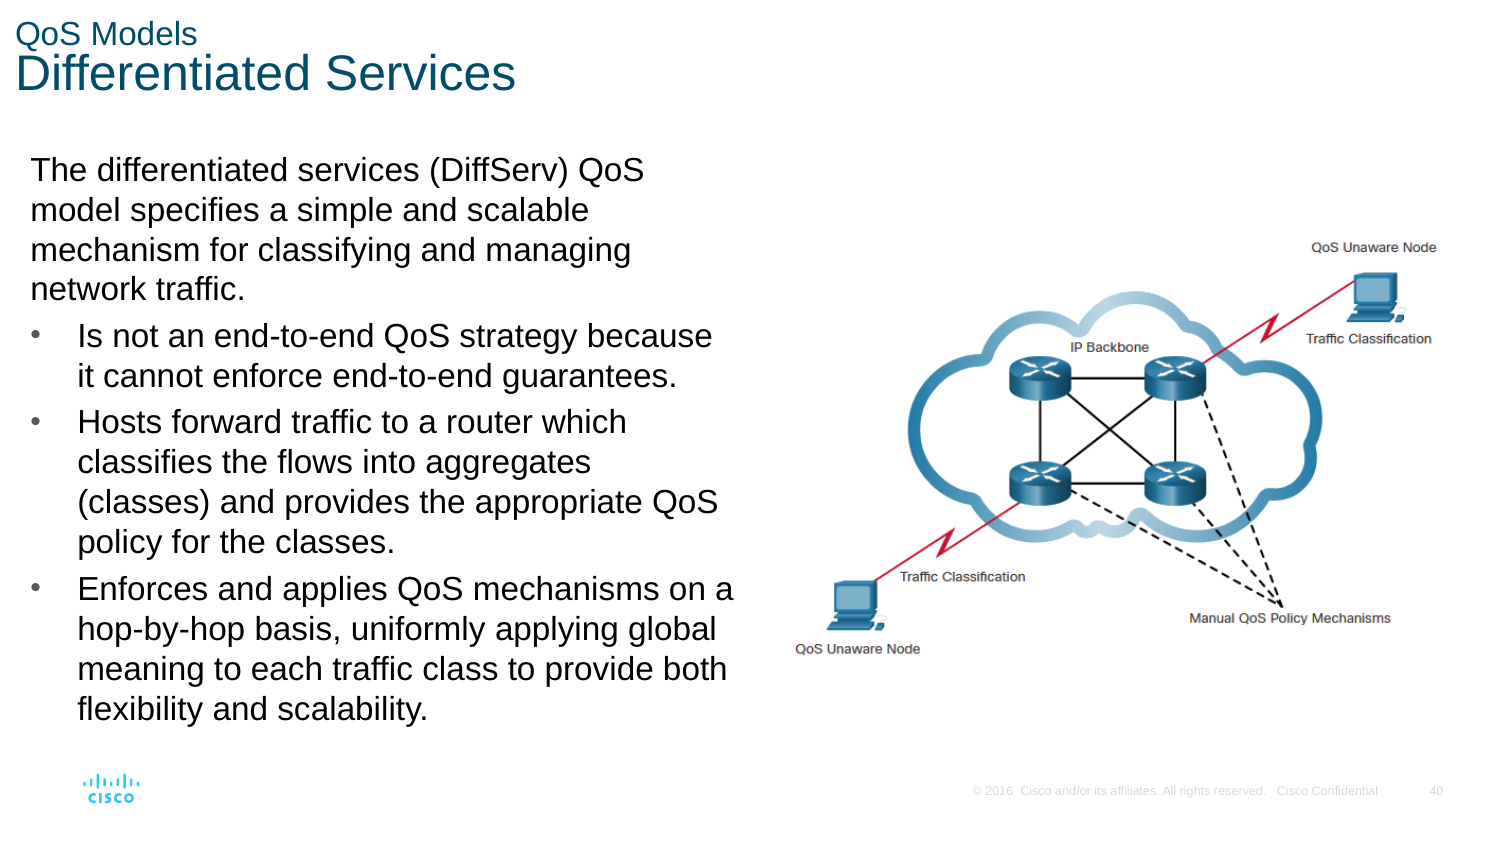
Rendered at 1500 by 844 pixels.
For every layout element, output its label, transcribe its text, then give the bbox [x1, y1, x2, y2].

picture [777, 234, 1457, 660]
title QoS Models Differentiated Services [0, 0, 1369, 121]
list The differentiated services (DiffServ) QoS model specifies a simple and scalable mechanism for classifying and managing network traffic. Is not an end-to-end QoS strategy because it cannot enforce end-to-end guarantees. Hosts forward traffic to a router which classifies the flows into aggregates (classes) and provides the appropriate QoS policy for the classes. Enforces and applies QoS mechanisms on a hop-by-hop basis, uniformly applying global meaning to each traffic class to provide both flexibility and scalability. [15, 140, 750, 660]
